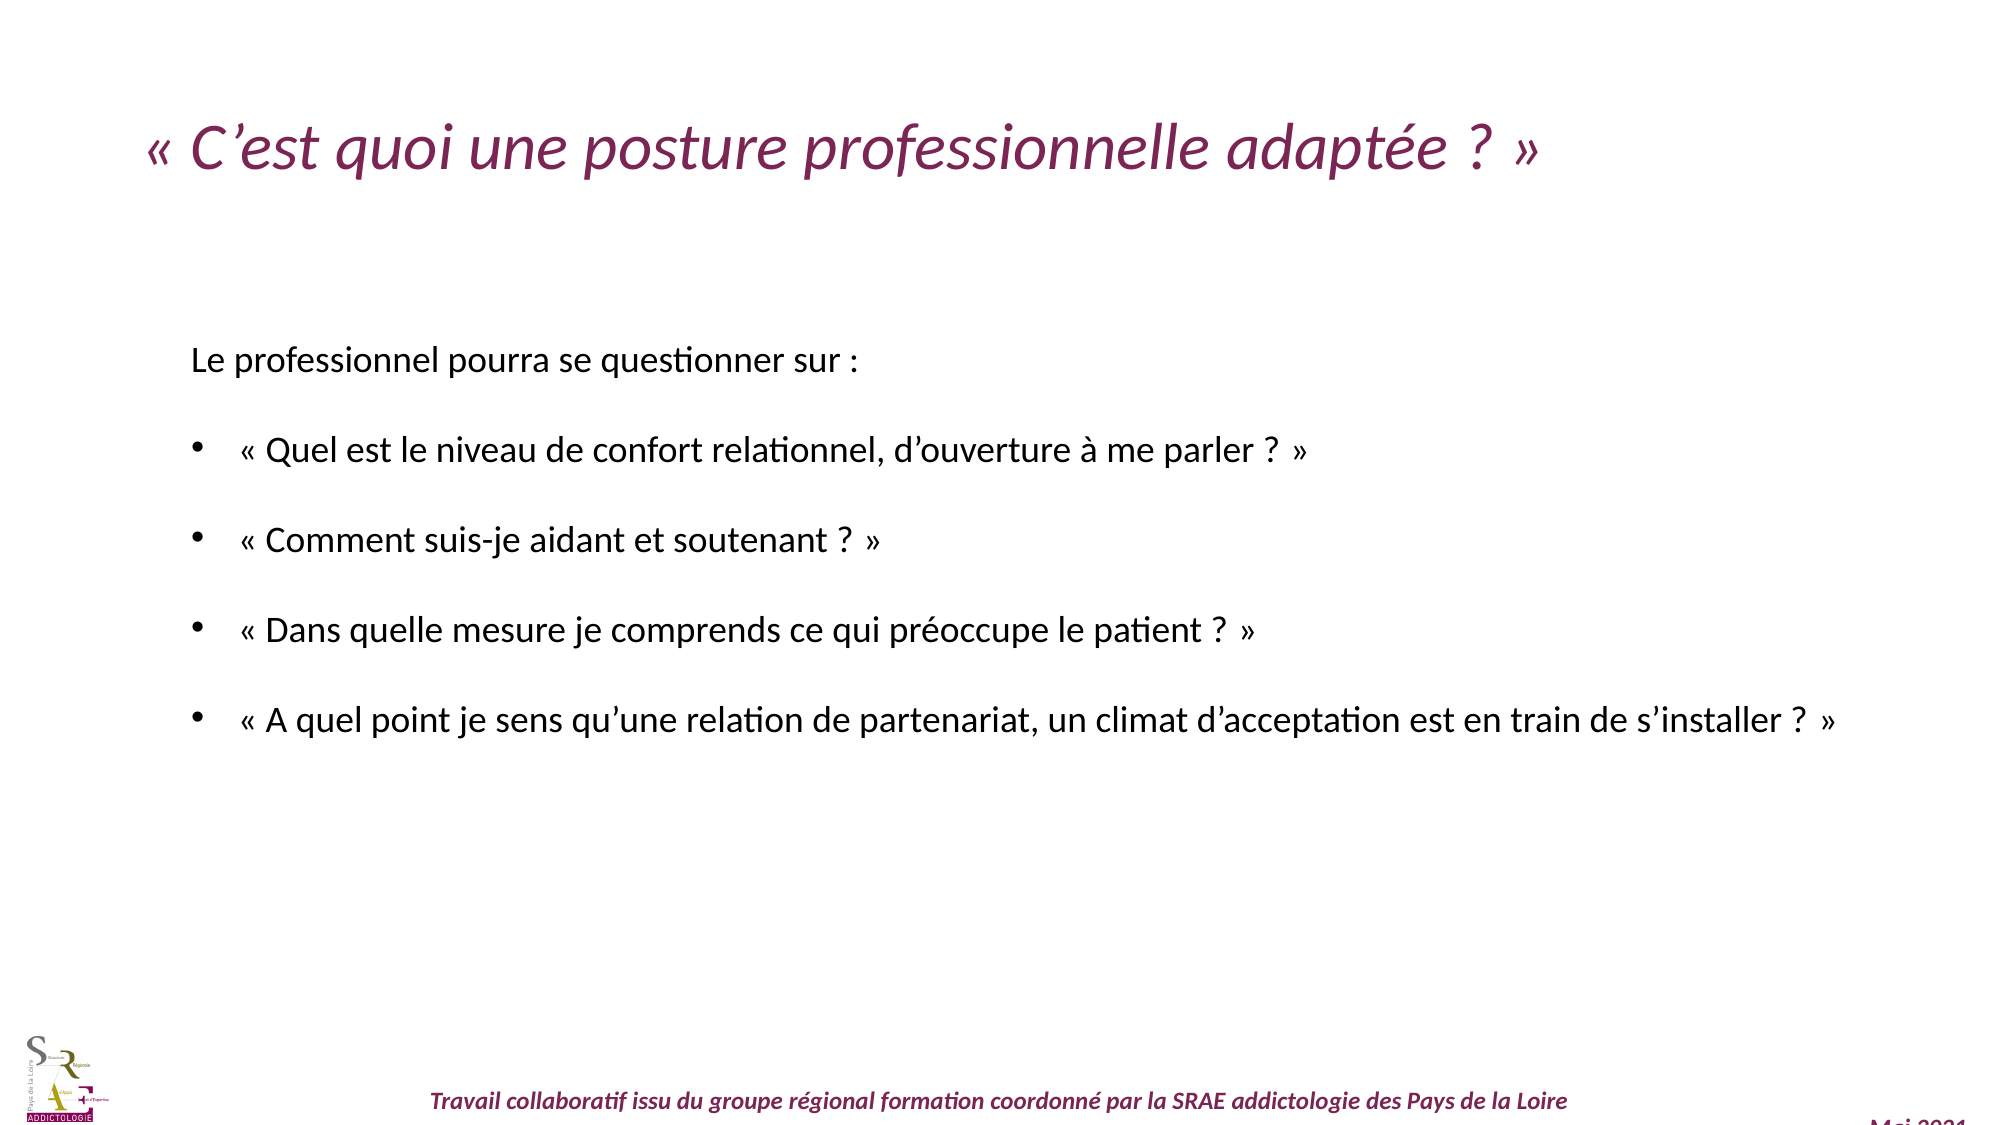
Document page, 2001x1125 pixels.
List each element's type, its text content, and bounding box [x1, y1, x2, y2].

text_box Le professionnel pourra se questionner sur : « Quel est le niveau de confort relationnel, d’ouverture à me parler ? » « Comment suis-je aidant et soutenant ? » « Dans quelle mesure je comprends ce qui préoccupe le patient ? » « A quel point je sens qu’une relation de partenariat, un climat d’acceptation est en train de s’installer ? » [176, 327, 1957, 747]
picture [27, 1036, 112, 1122]
text_box « C’est quoi une posture professionnelle adaptée ? » [66, 95, 2000, 191]
